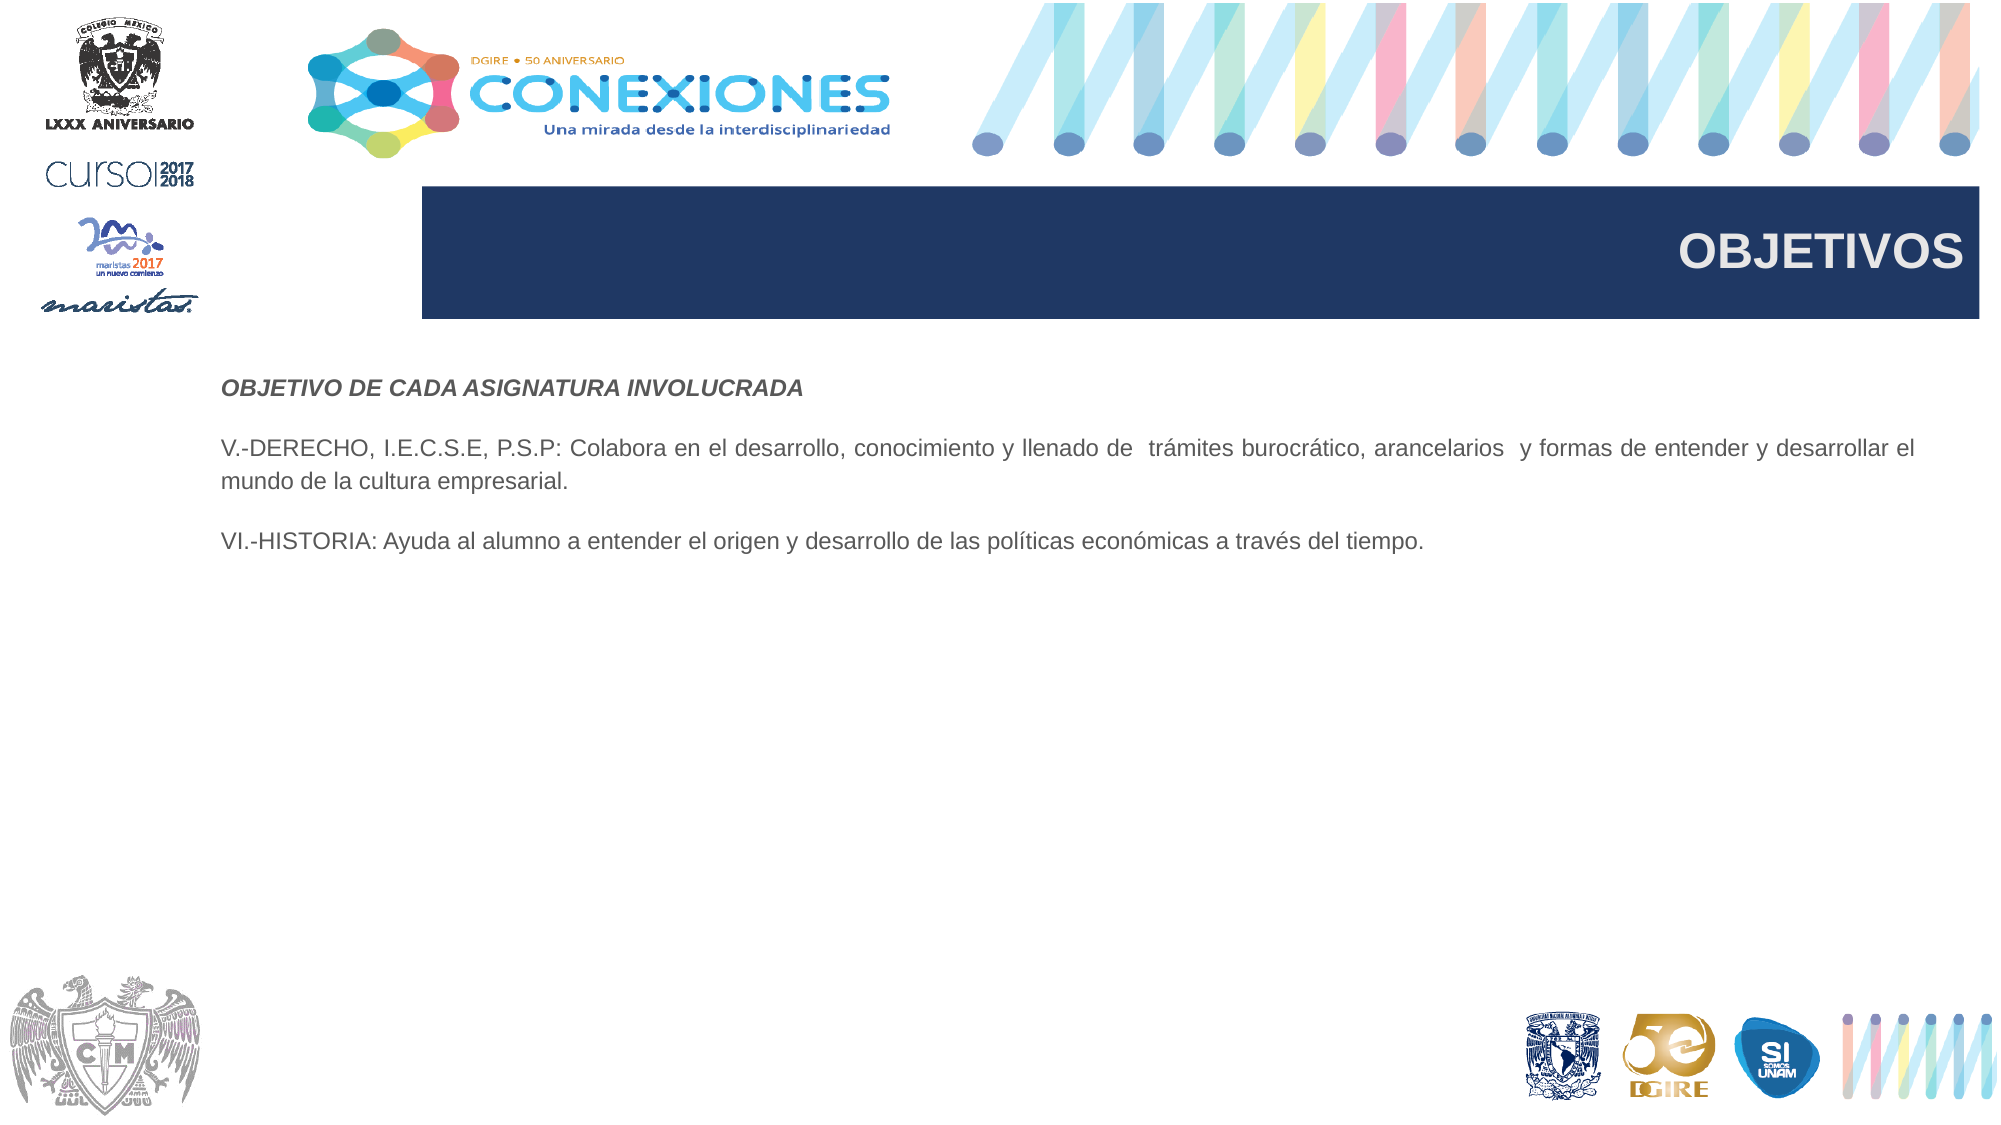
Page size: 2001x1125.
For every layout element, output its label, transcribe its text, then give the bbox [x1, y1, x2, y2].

title OBJETIVOS [422, 186, 1980, 319]
picture [1510, 991, 1998, 1125]
picture [0, 968, 209, 1125]
list OBJETIVO DE CADA ASIGNATURA INVOLUCRADA V.-DERECHO, I.E.C.S.E, P.S.P: Colabora en el desarrollo, conocimiento y llenado de trámites burocrático, arancelarios y formas de entender y desarrollar el mundo de la cultura empresarial. VI.-HISTORIA: Ayuda al alumno a entender el origen y desarrollo de las políticas económicas a través del tiempo. [205, 360, 1931, 1014]
picture [4, 2, 235, 345]
picture [303, 2, 1980, 169]
